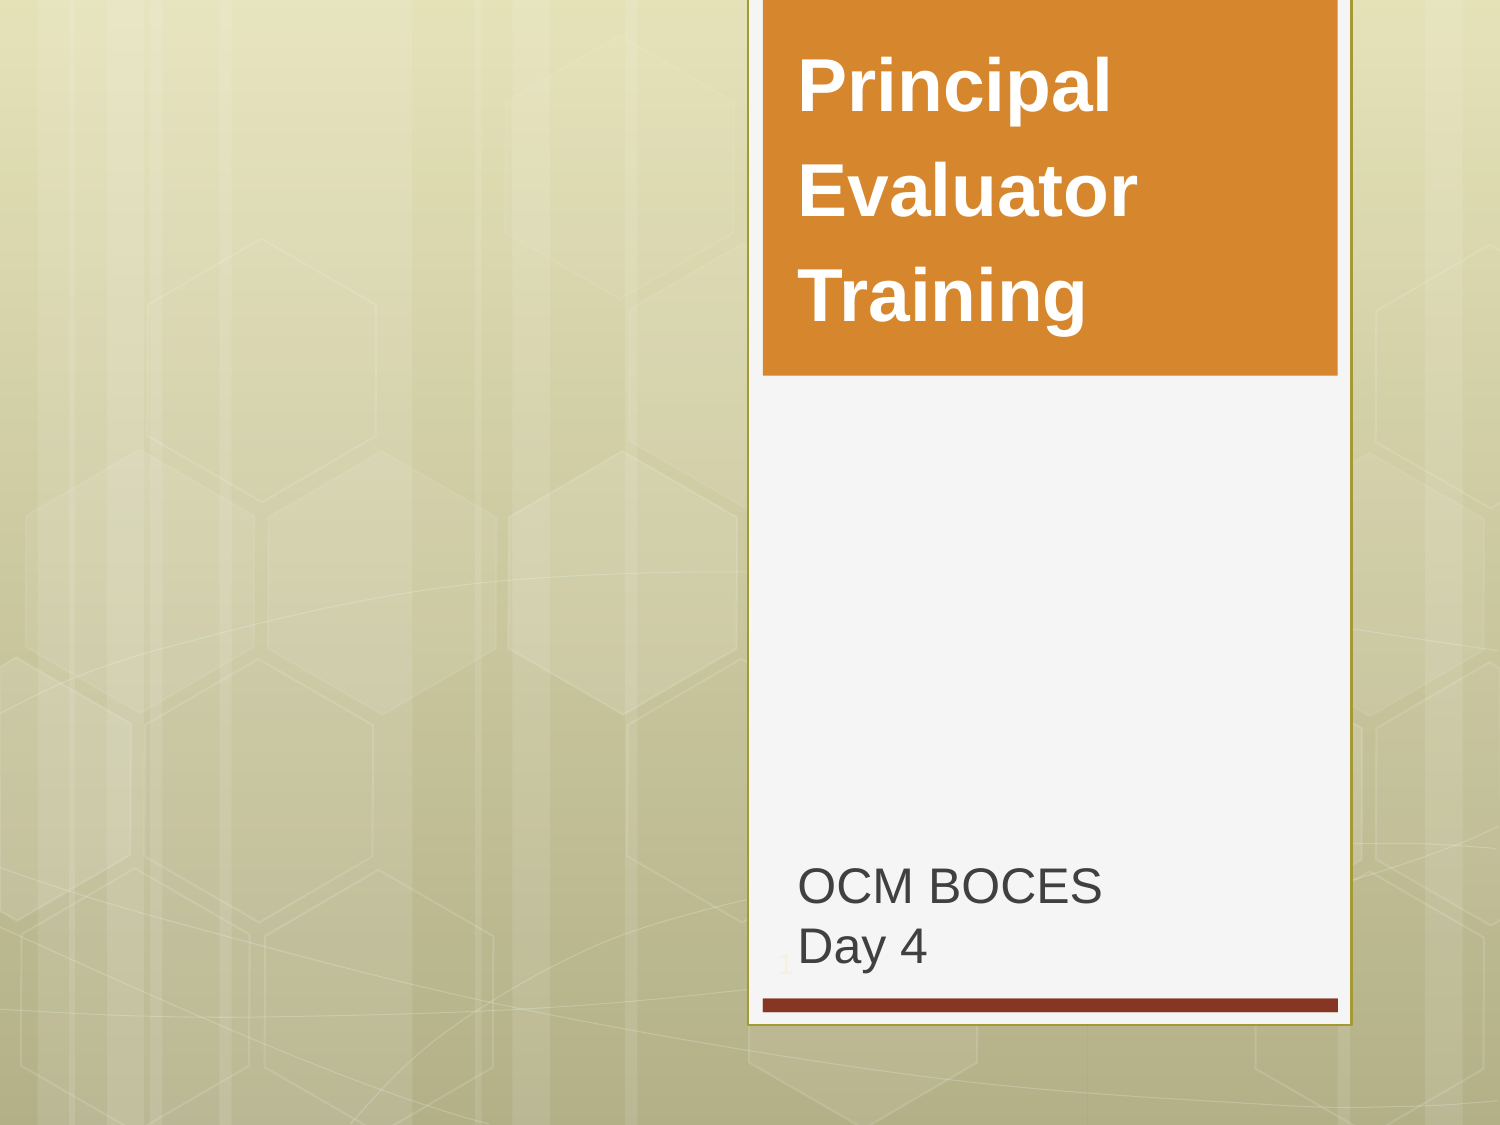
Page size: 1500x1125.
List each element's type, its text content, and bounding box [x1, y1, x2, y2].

slide_number 1 [762, 938, 869, 999]
title OCM BOCES Day 4 [782, 590, 1306, 982]
subtitle Principal Evaluator Training [782, 28, 1306, 362]
